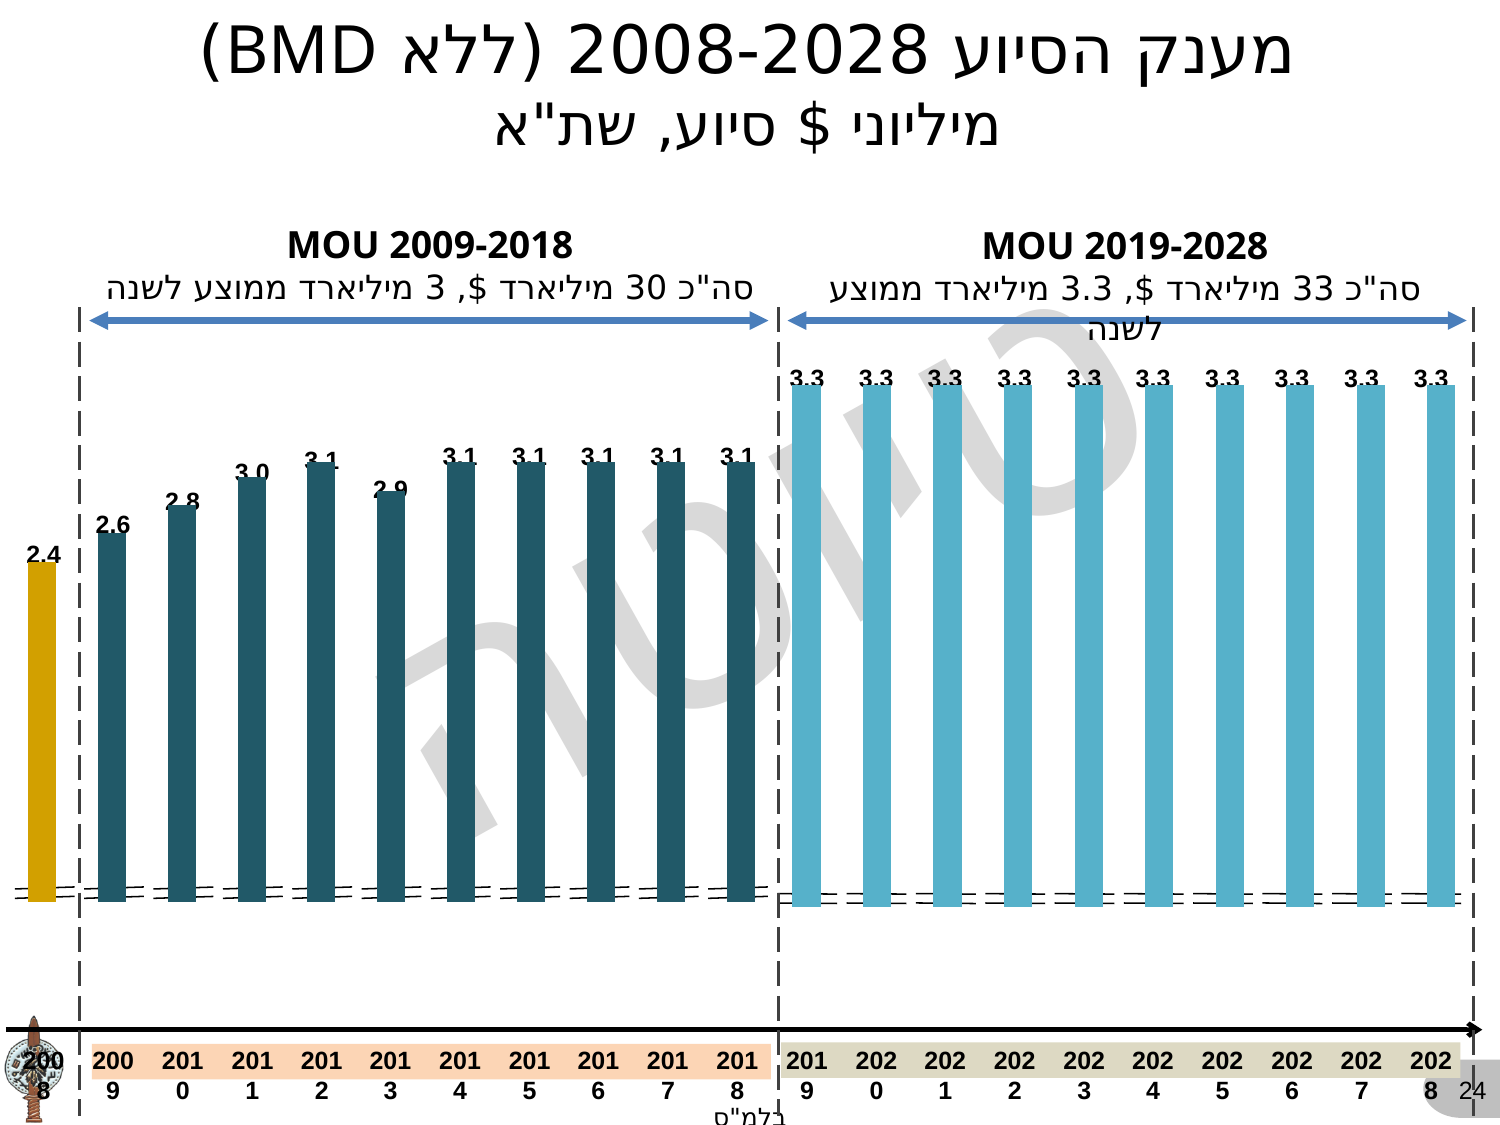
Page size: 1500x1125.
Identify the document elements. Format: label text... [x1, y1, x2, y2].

text_box 2022 [986, 1042, 1043, 1076]
text_box מענק הסיוע 2008-2028 (ללא BMD) מיליוני $ סיוע, שת"א [0, 0, 1500, 165]
text_box [782, 1040, 1462, 1080]
text_box 2013 [362, 1042, 419, 1076]
text_box 2016 [570, 1042, 627, 1076]
text_box 2025 [1194, 1042, 1251, 1076]
text_box 2027 [1333, 1042, 1390, 1076]
text_box 2011 [224, 1042, 281, 1076]
text_box 2024 [1124, 1042, 1182, 1076]
text_box 2008 [15, 1042, 72, 1076]
text_box 2012 [293, 1042, 350, 1076]
text_box 2014 [431, 1042, 489, 1076]
text_box 2009 [85, 1042, 142, 1076]
text_box 2028 [1403, 1042, 1460, 1076]
text_box MOU 2009-2018 סה"כ 30 מיליארד $, 3 מיליארד ממוצע לשנה [79, 213, 781, 314]
text_box 2021 [917, 1042, 974, 1076]
text_box MOU 2019-2028 סה"כ 33 מיליארד $, 3.3 מיליארד ממוצע לשנה [774, 214, 1476, 340]
chart [0, 342, 1492, 919]
text_box 2020 [848, 1042, 905, 1076]
text_box 2015 [501, 1042, 558, 1076]
text_box 2023 [1056, 1042, 1113, 1076]
text_box [90, 1042, 773, 1081]
text_box 2010 [154, 1042, 211, 1076]
text_box 2026 [1263, 1042, 1321, 1076]
text_box 2017 [639, 1042, 697, 1076]
picture [0, 1011, 68, 1125]
text_box 2019 [782, 1042, 836, 1076]
text_box 2018 [709, 1042, 766, 1076]
